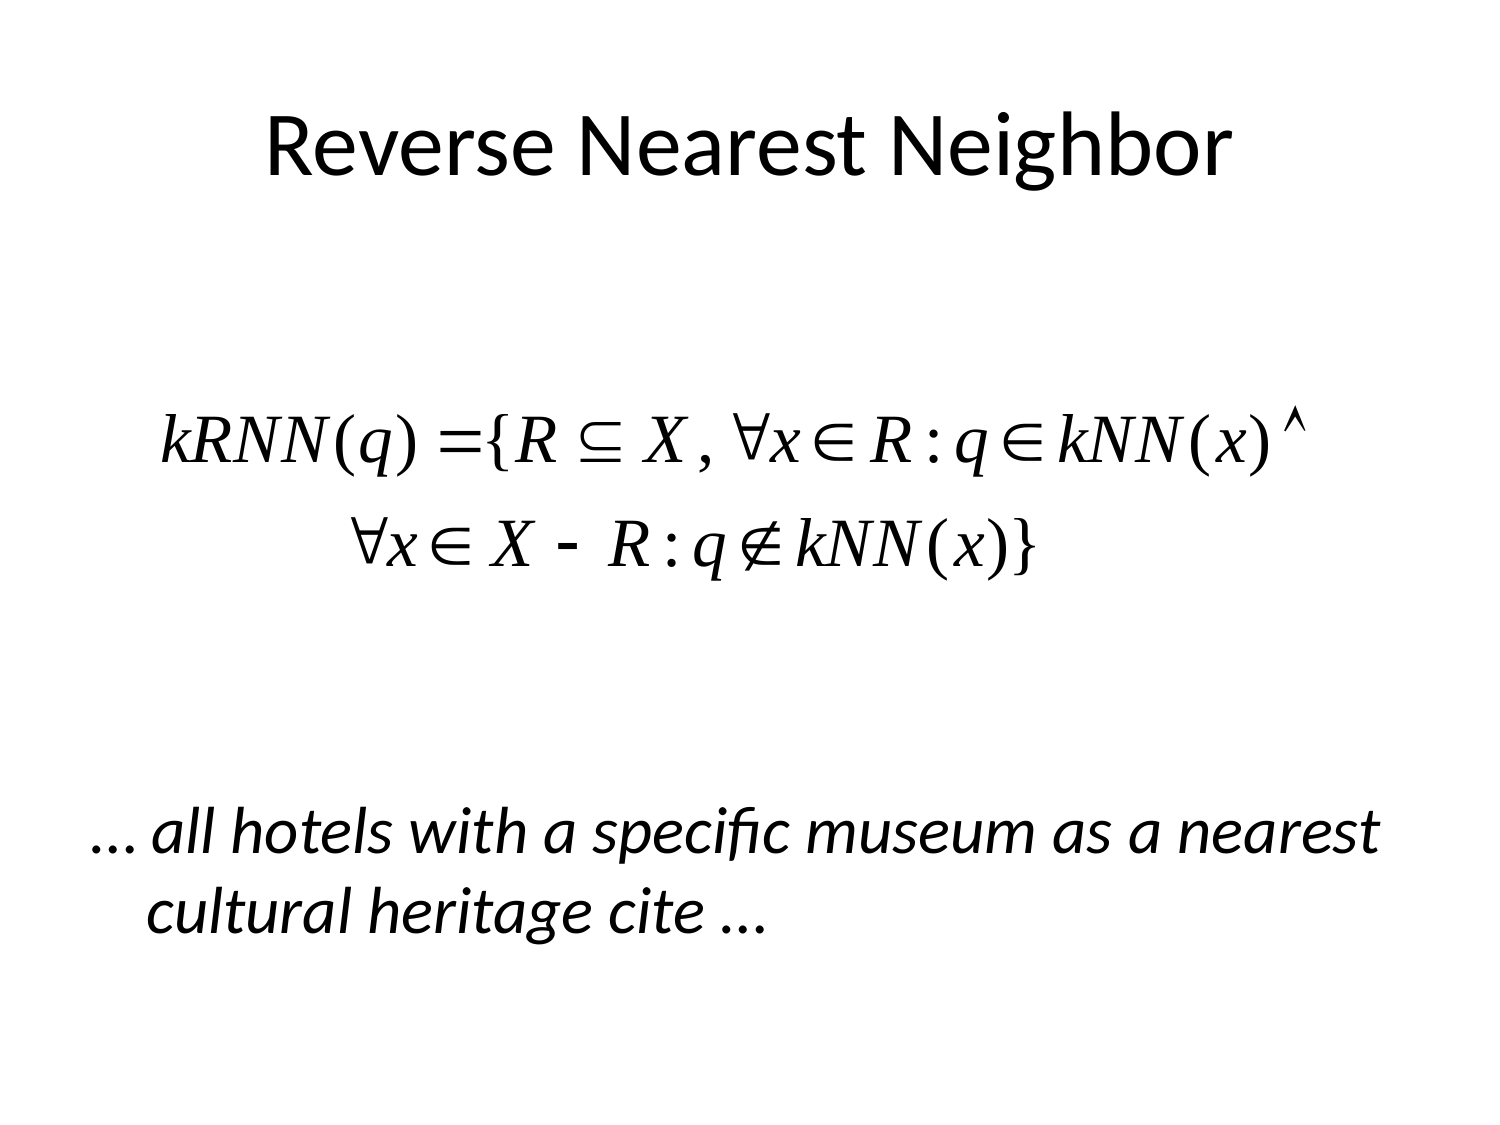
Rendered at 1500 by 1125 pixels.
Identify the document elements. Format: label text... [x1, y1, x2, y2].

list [149, 399, 1338, 596]
title Reverse Nearest Neighbor [75, 45, 1425, 233]
list … all hotels with a specific museum as a nearest cultural heritage cite … [75, 646, 1425, 1006]
